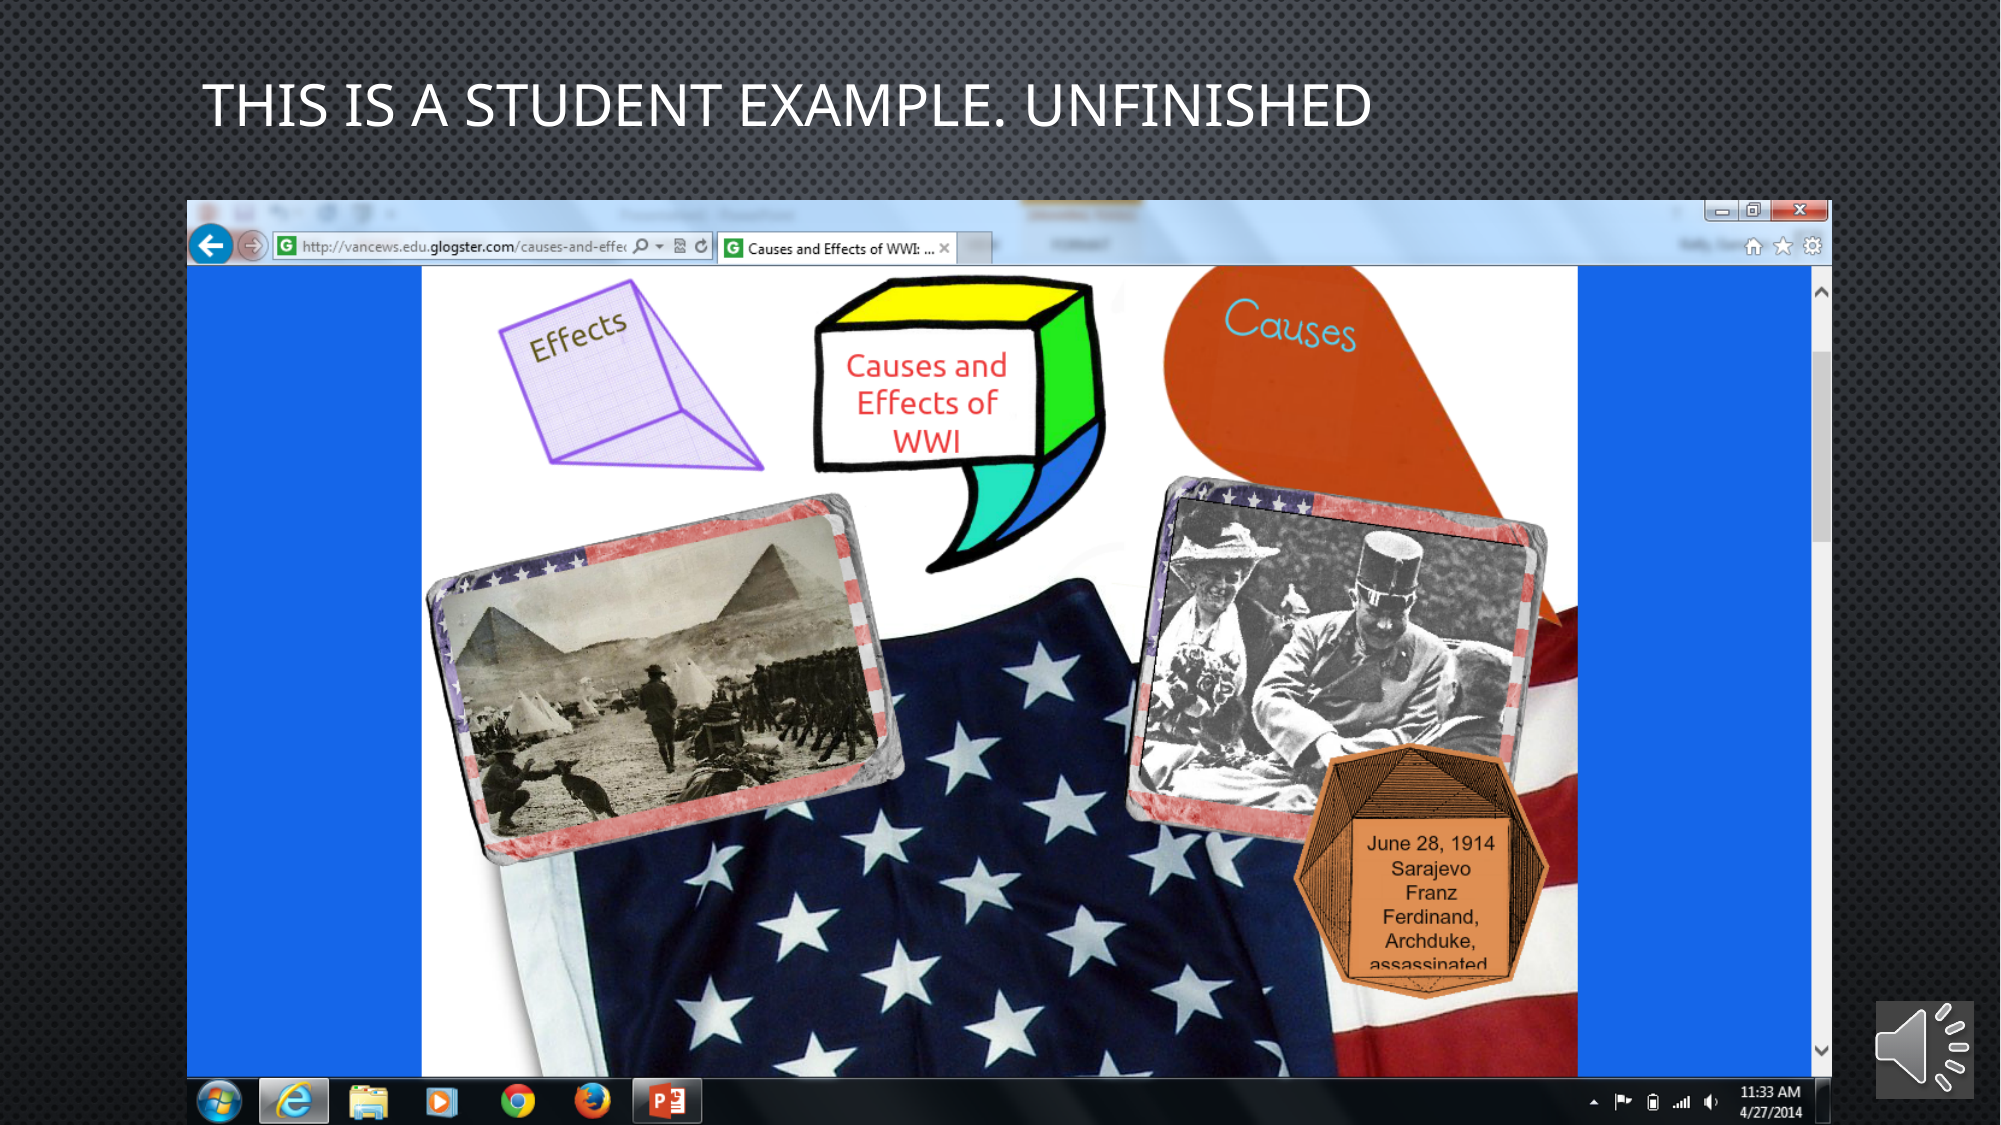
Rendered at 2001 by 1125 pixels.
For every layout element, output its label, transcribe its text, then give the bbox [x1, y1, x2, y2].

title This is a student example. Unfinished [187, 47, 1813, 159]
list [186, 200, 1833, 1125]
picture [1874, 999, 1976, 1101]
